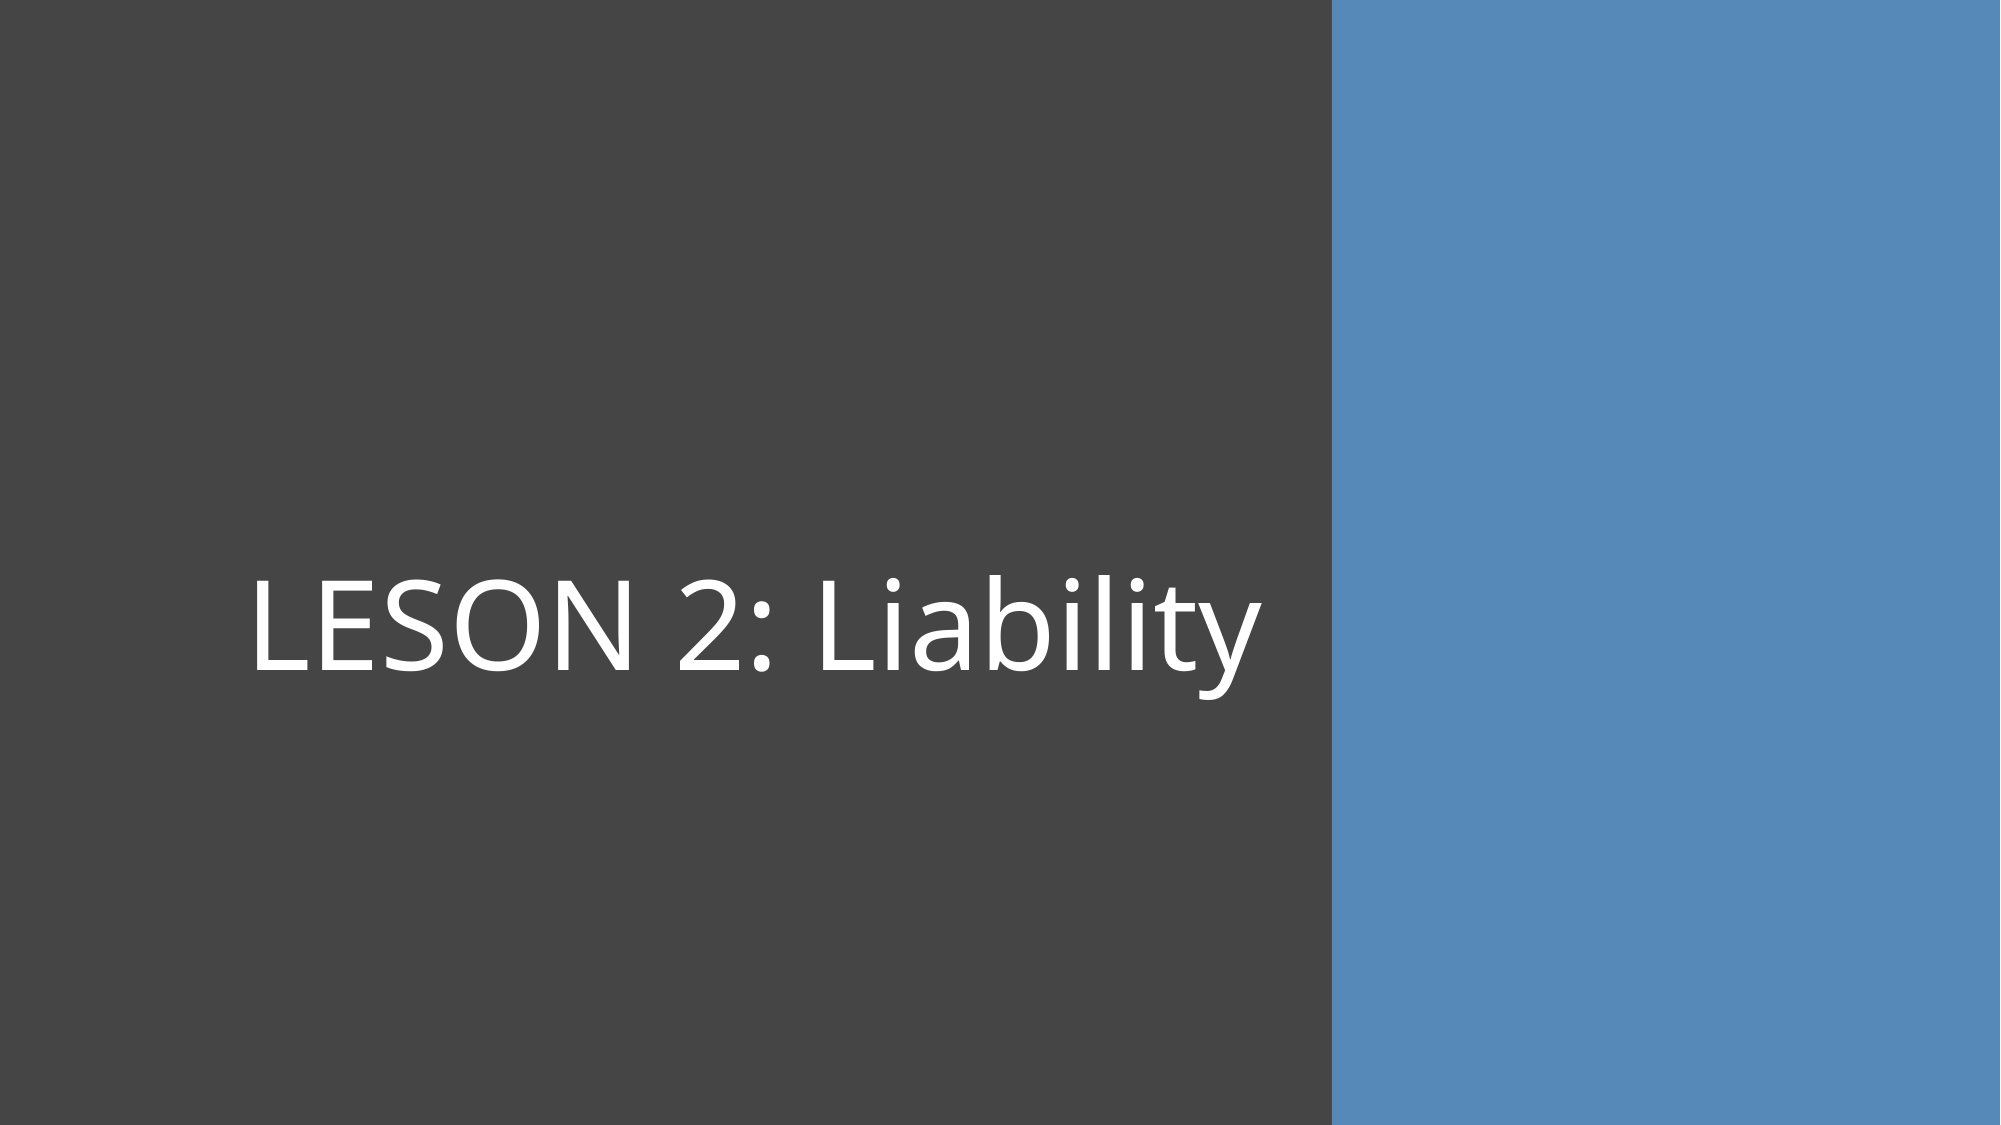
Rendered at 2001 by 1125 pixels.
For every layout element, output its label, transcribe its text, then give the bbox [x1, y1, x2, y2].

text_box [1331, 0, 2000, 1125]
title LESON 2: Liability [167, 158, 1278, 967]
